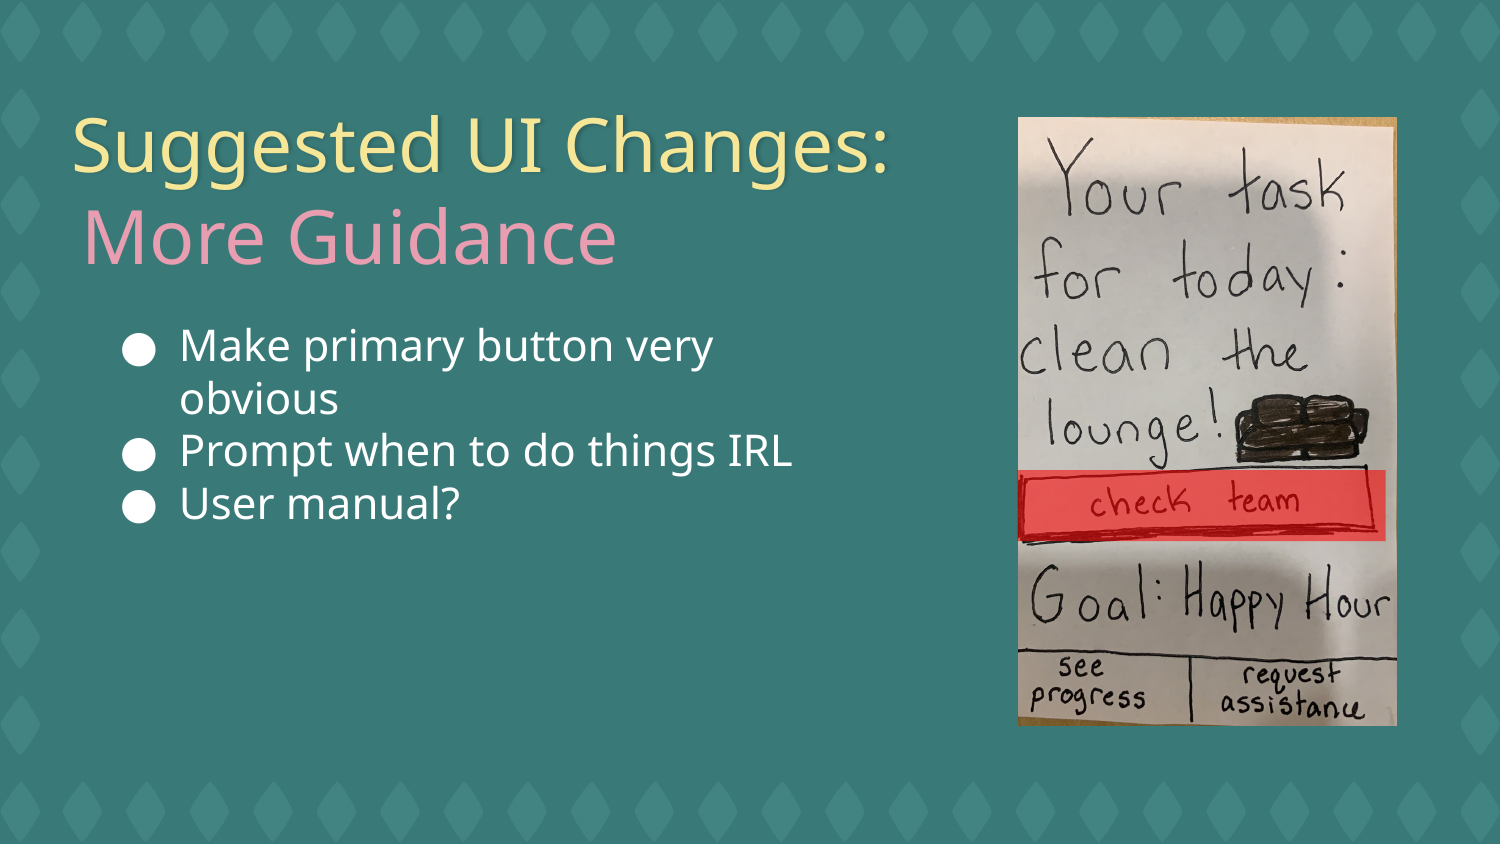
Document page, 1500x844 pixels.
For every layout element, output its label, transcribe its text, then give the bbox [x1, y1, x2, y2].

text_box More Guidance [66, 174, 794, 295]
picture [1018, 117, 1397, 727]
title Suggested UI Changes: [55, 82, 1319, 177]
list Make primary button very obvious Prompt when to do things IRL User manual? [89, 302, 829, 667]
